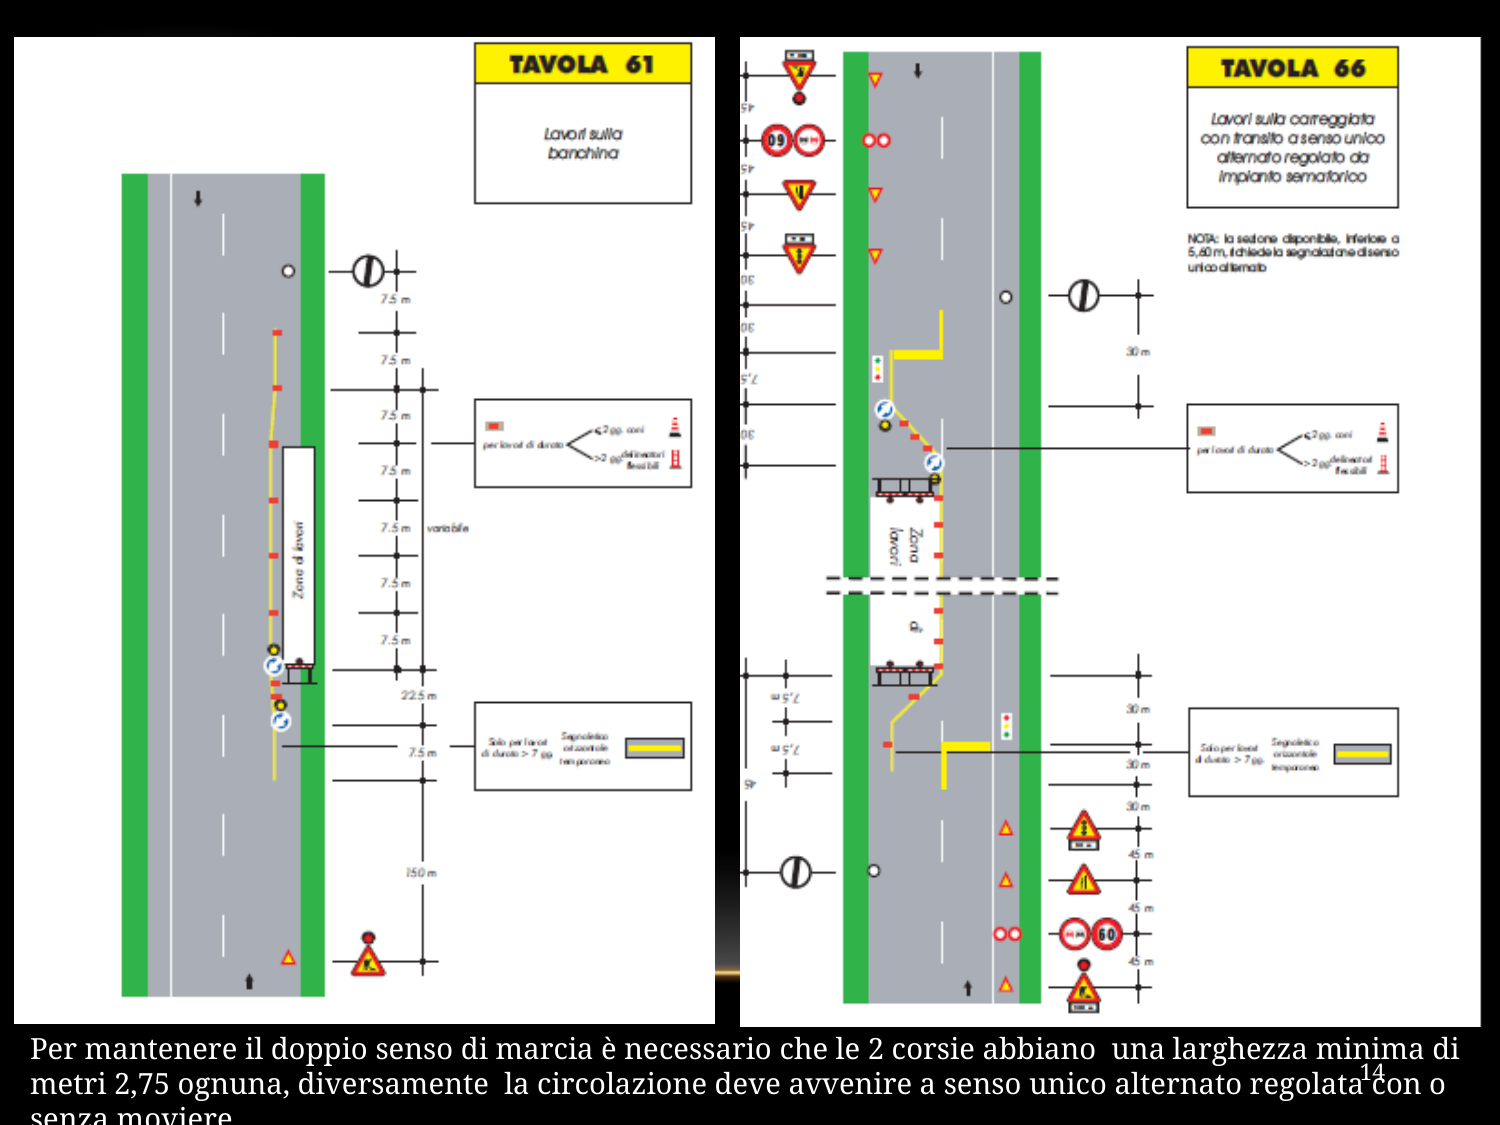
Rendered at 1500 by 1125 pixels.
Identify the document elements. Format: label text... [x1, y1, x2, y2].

text_box Per mantenere il doppio senso di marcia è necessario che le 2 corsie abbiano una larghezza minima di metri 2,75 ognuna, diversamente la circolazione deve avvenire a senso unico alternato regolata con o senza moviere [15, 987, 1483, 1125]
picture [0, 0, 1500, 1125]
